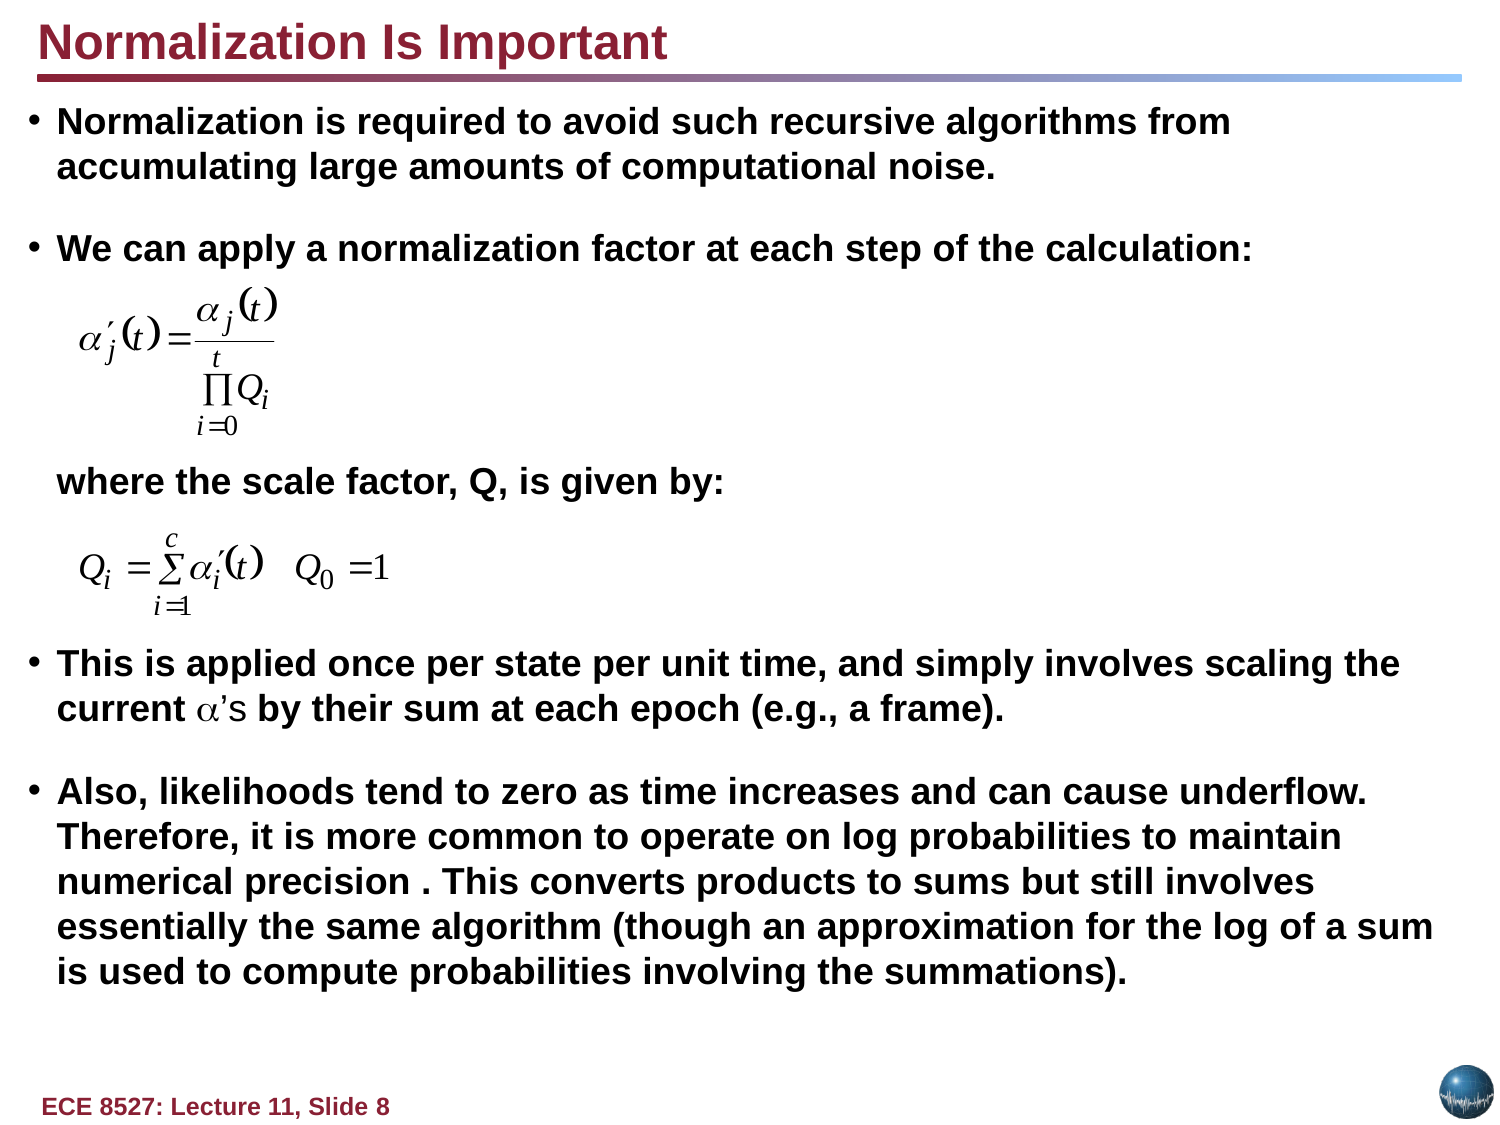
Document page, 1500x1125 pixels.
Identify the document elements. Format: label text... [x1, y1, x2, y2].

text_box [75, 519, 391, 622]
picture [1439, 1065, 1494, 1119]
text_box Normalization Is Important [37, 9, 1459, 70]
text_box Normalization is required to avoid such recursive algorithms from accumulating large amounts of computational noise. We can apply a normalization factor at each step of the calculation: where the scale factor, Q, is given by: This is applied once per state per unit time, and simply involves scaling the current ’s by their sum at each epoch (e.g., a frame). Also, likelihoods tend to zero as time increases and can cause underflow. Therefore, it is more common to operate on log probabilities to maintain numerical precision . This converts products to sums but still involves essentially the same algorithm (though an approximation for the log of a sum is used to compute probabilities involving the summations). [27, 96, 1460, 992]
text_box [75, 287, 281, 441]
slide_number [0, 1074, 400, 1125]
